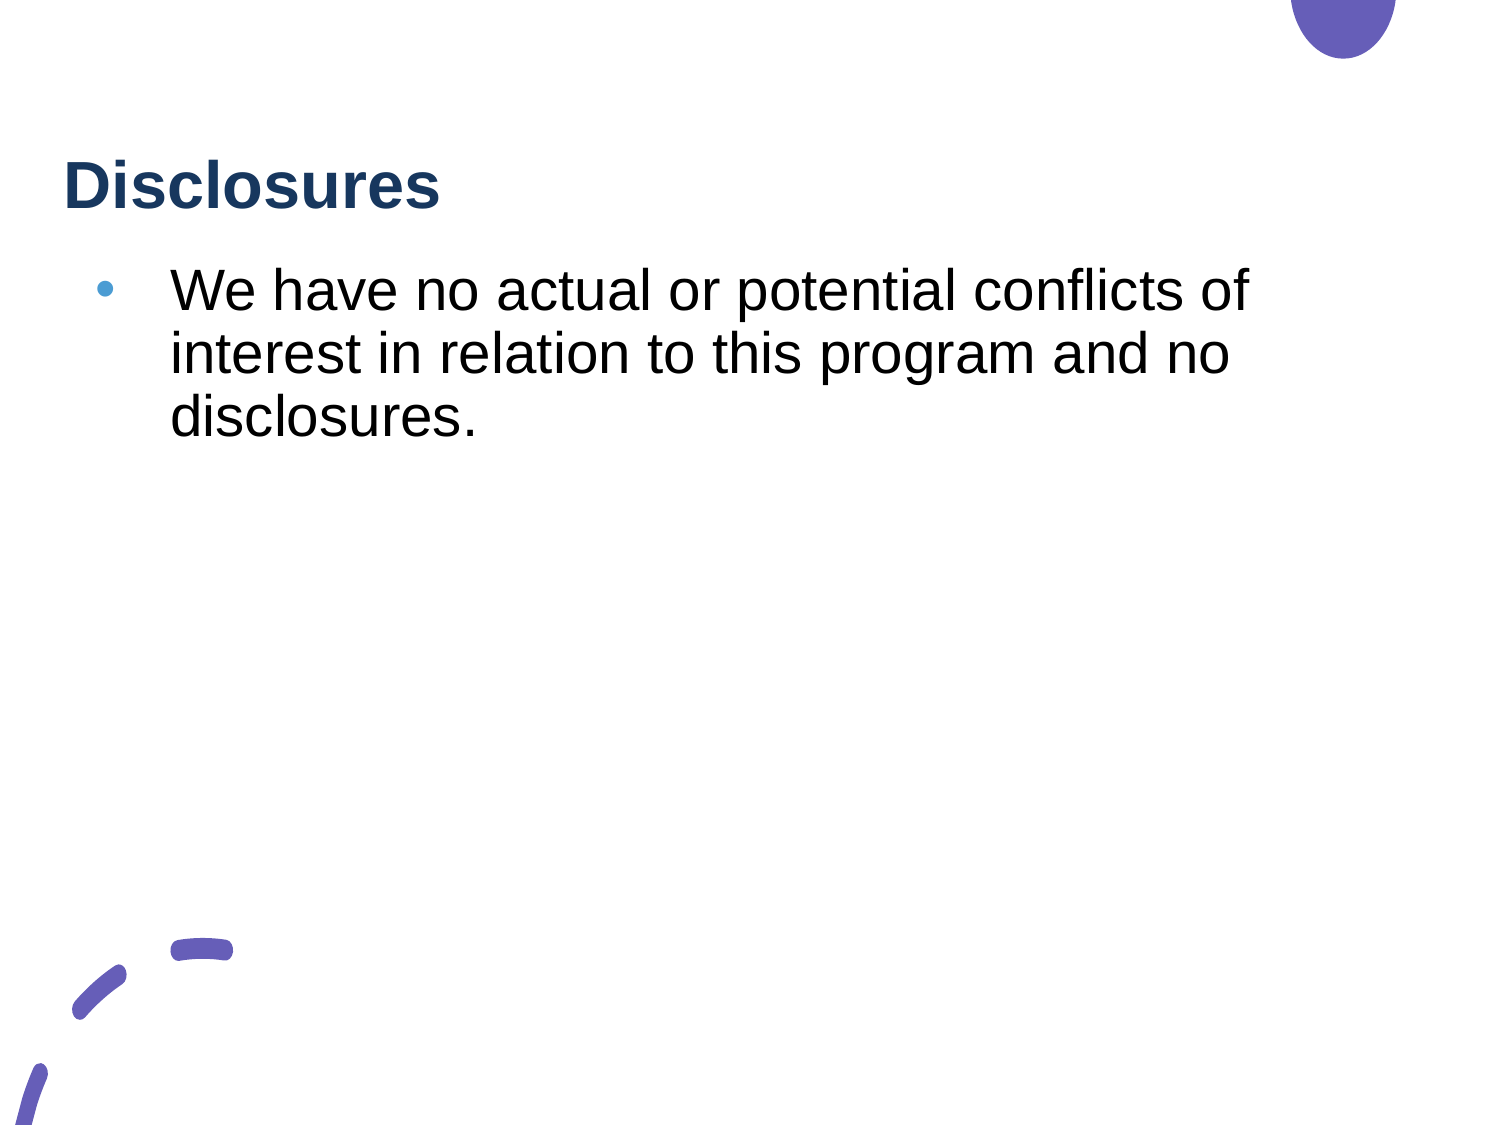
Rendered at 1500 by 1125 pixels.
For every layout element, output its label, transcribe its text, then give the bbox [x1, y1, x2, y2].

title Disclosures [52, 104, 1347, 269]
list We have no actual or potential conflicts of interest in relation to this program and no disclosures. [83, 254, 1378, 730]
